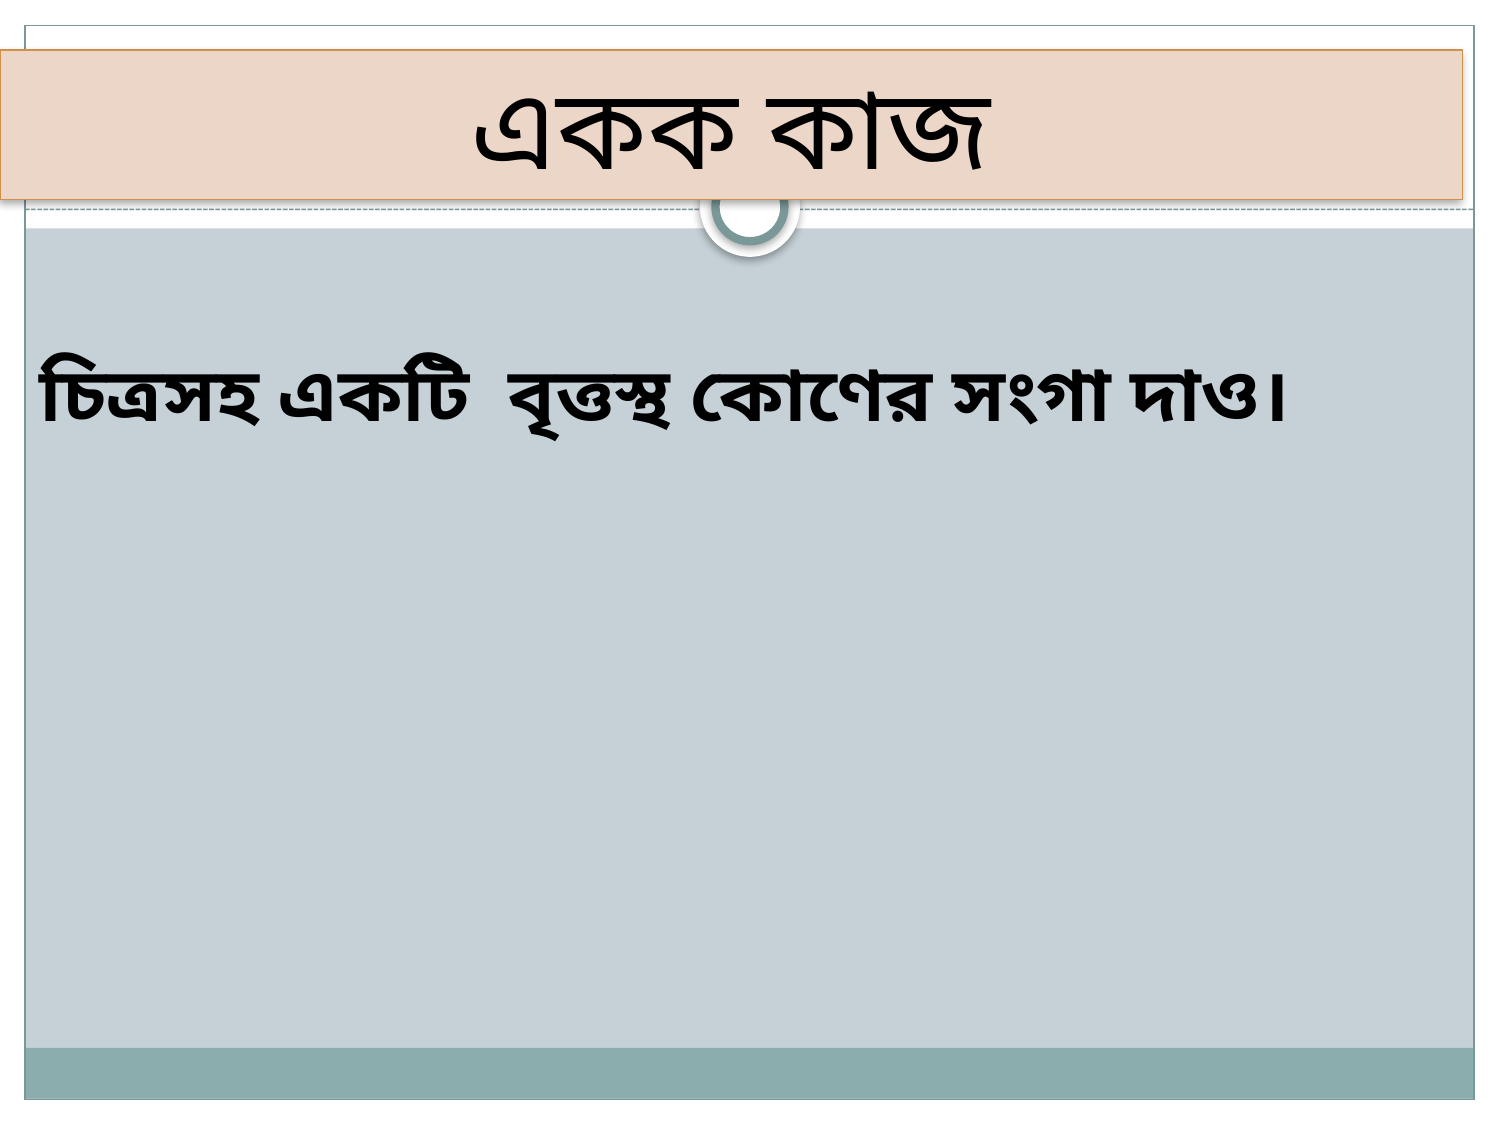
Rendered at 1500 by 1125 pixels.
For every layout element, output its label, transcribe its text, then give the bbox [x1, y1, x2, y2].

text_box একক কাজ [0, 49, 1463, 200]
text_box চিত্রসহ একটি বৃত্তস্থ কোণের সংগা দাও। [24, 339, 1463, 444]
